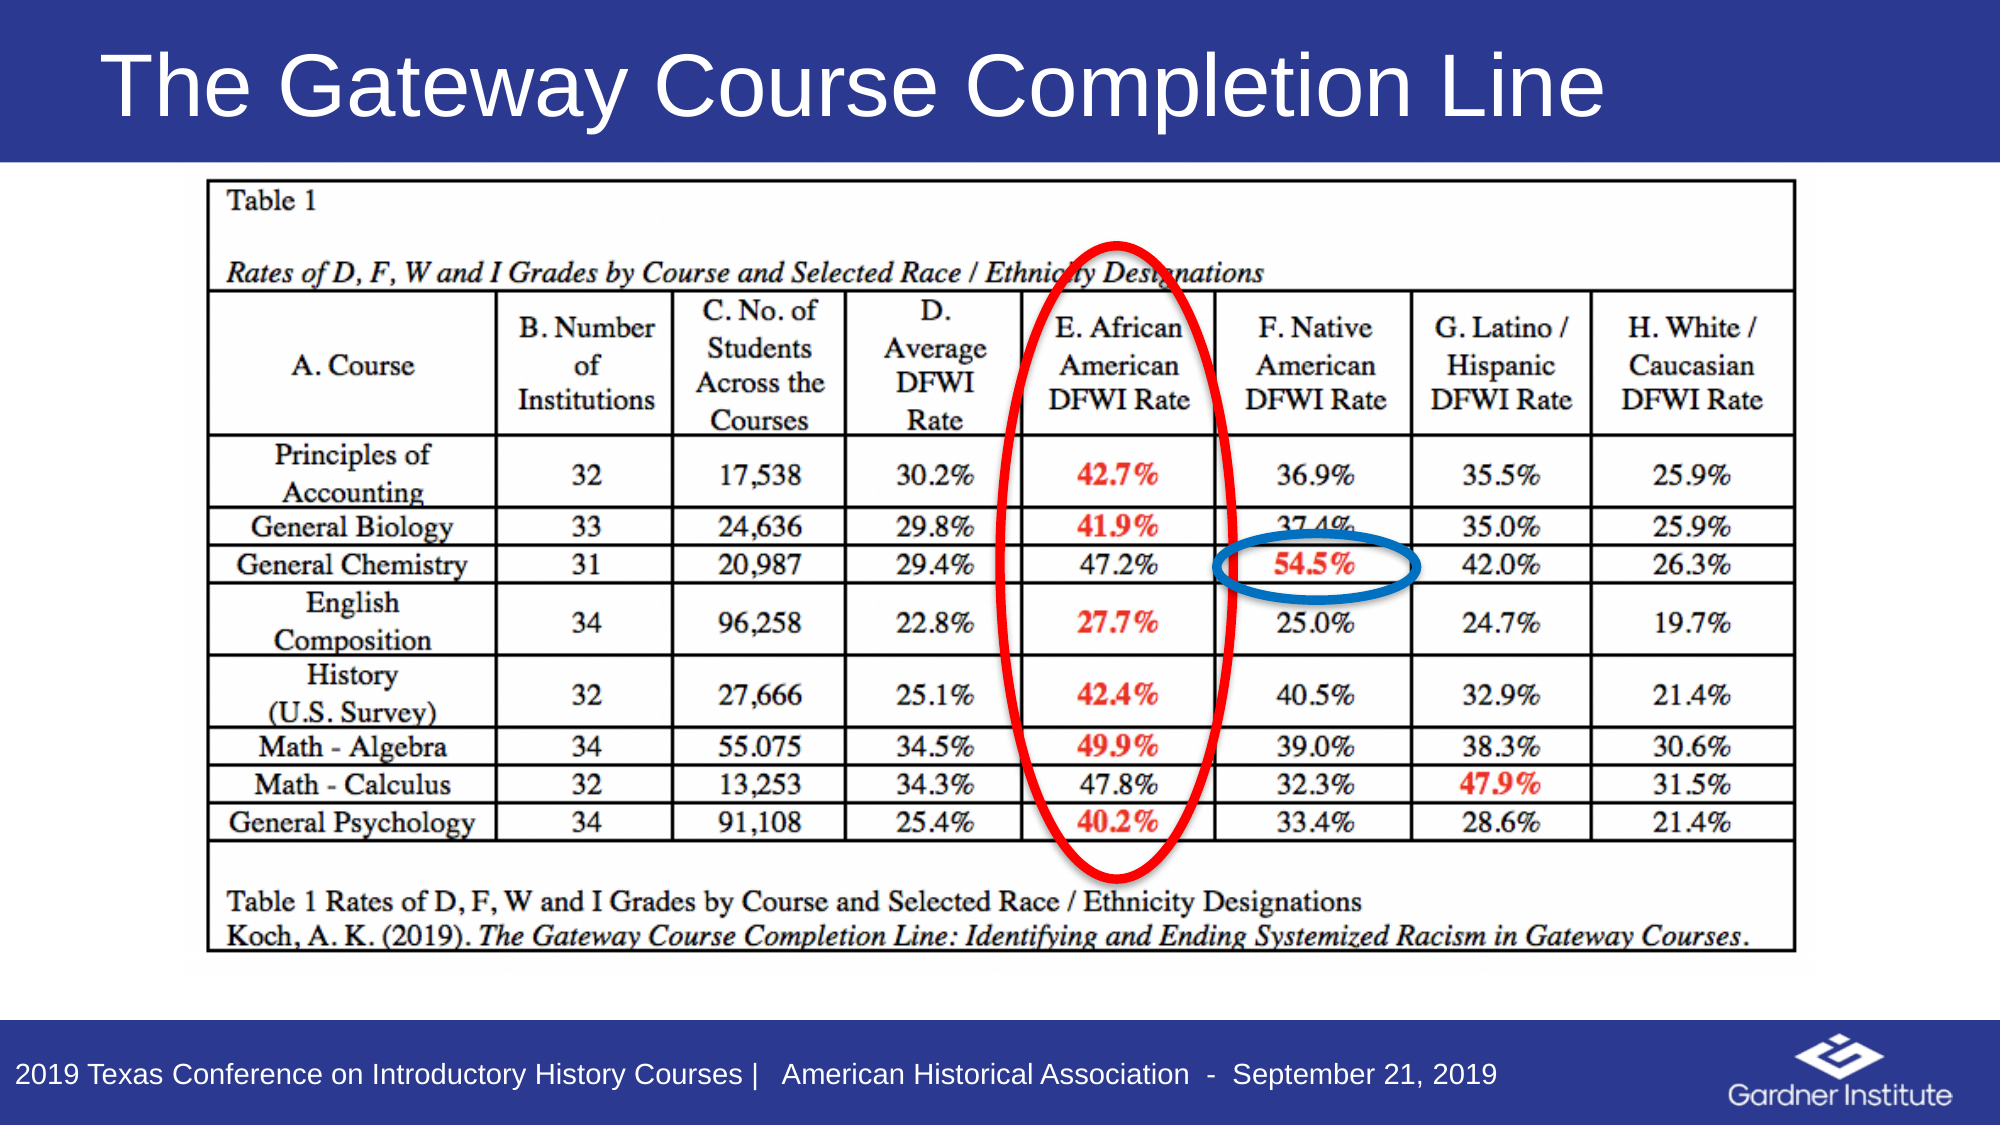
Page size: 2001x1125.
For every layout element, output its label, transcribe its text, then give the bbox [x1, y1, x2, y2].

text_box 2019 Texas Conference on Introductory History Courses | American Historical Association - September 21, 2019 [0, 1018, 2000, 1125]
title The Gateway Course Completion Line [0, 0, 2000, 163]
picture [183, 164, 1817, 976]
picture [1727, 1033, 1953, 1113]
